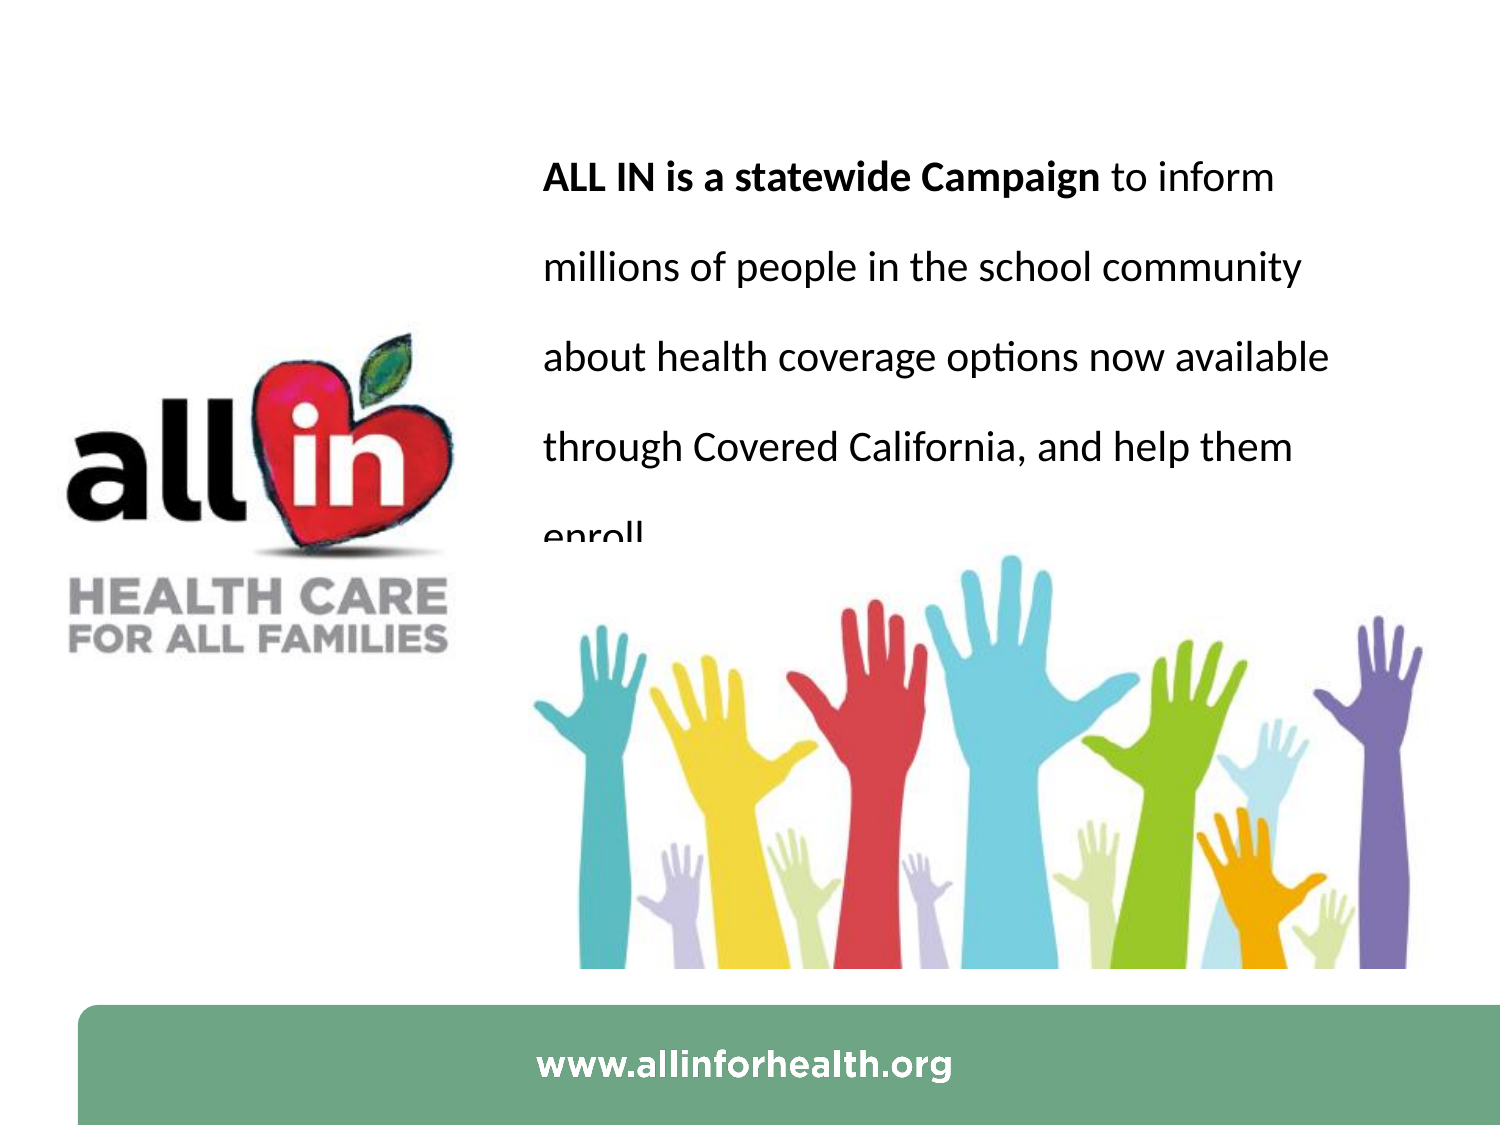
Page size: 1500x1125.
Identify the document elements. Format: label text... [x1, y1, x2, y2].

picture [527, 541, 1429, 969]
picture [56, 322, 463, 662]
text_box ALL IN is a statewide Campaign to inform millions of people in the school community about health coverage options now available through Covered California, and help them enroll. [528, 131, 1429, 541]
